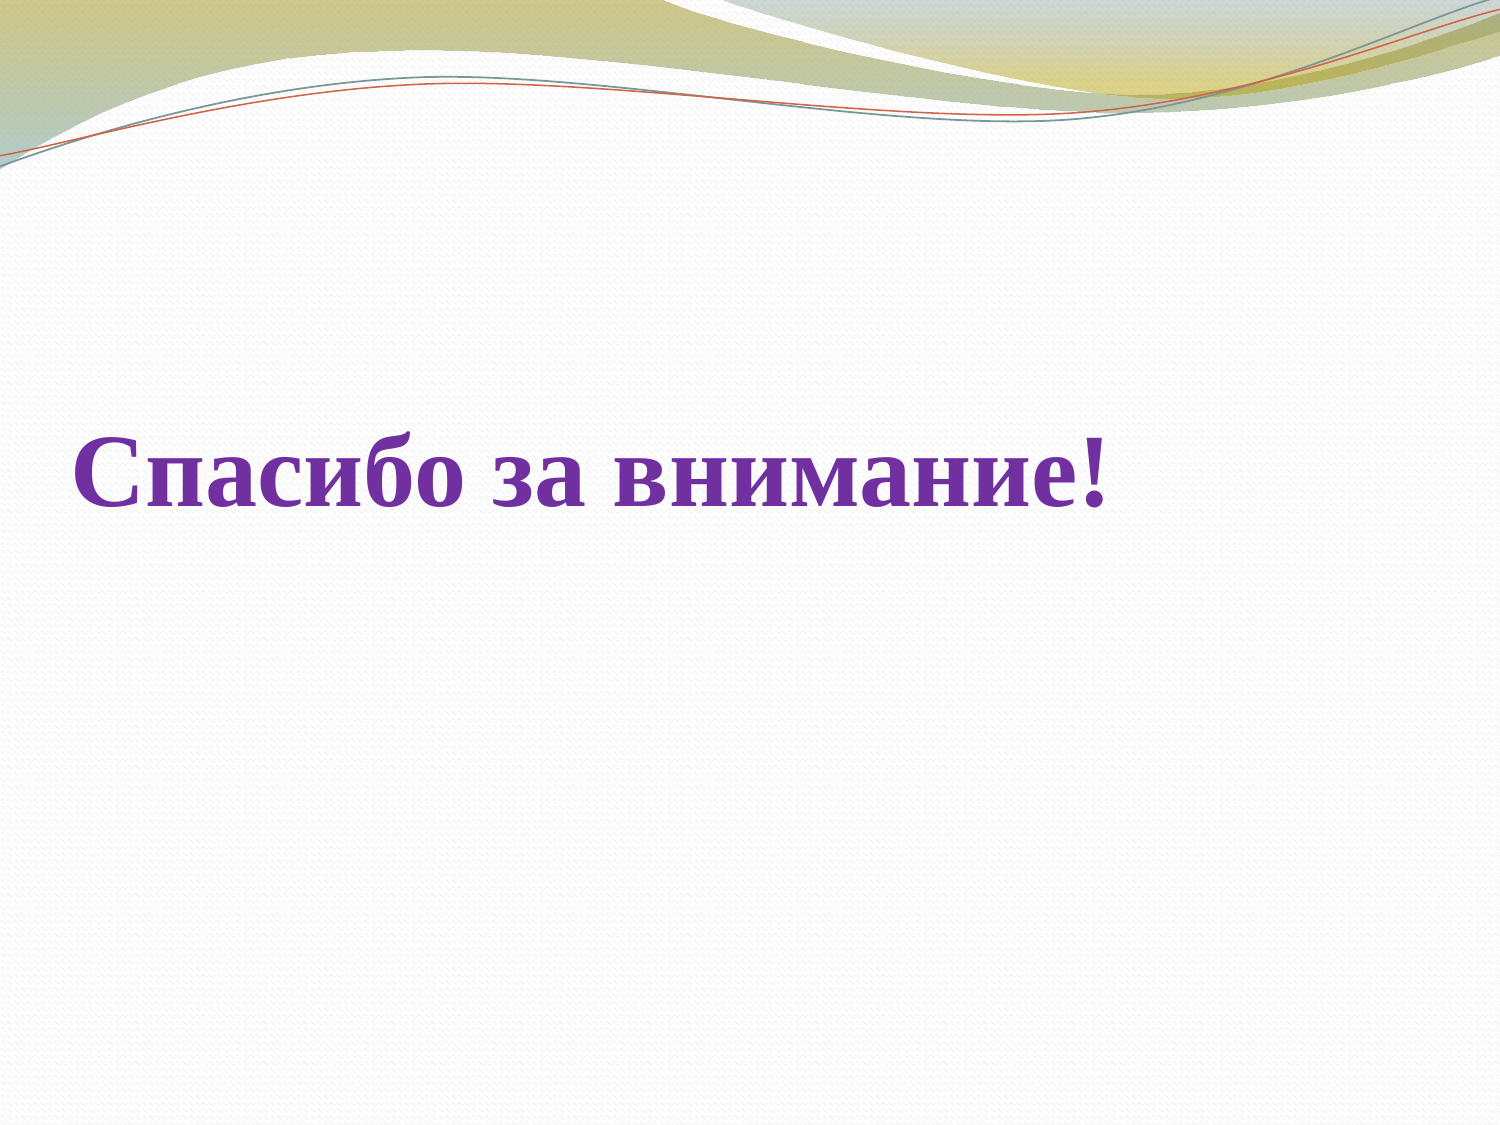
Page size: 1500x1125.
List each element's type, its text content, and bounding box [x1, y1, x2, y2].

title Спасибо за внимание! [70, 339, 1421, 528]
